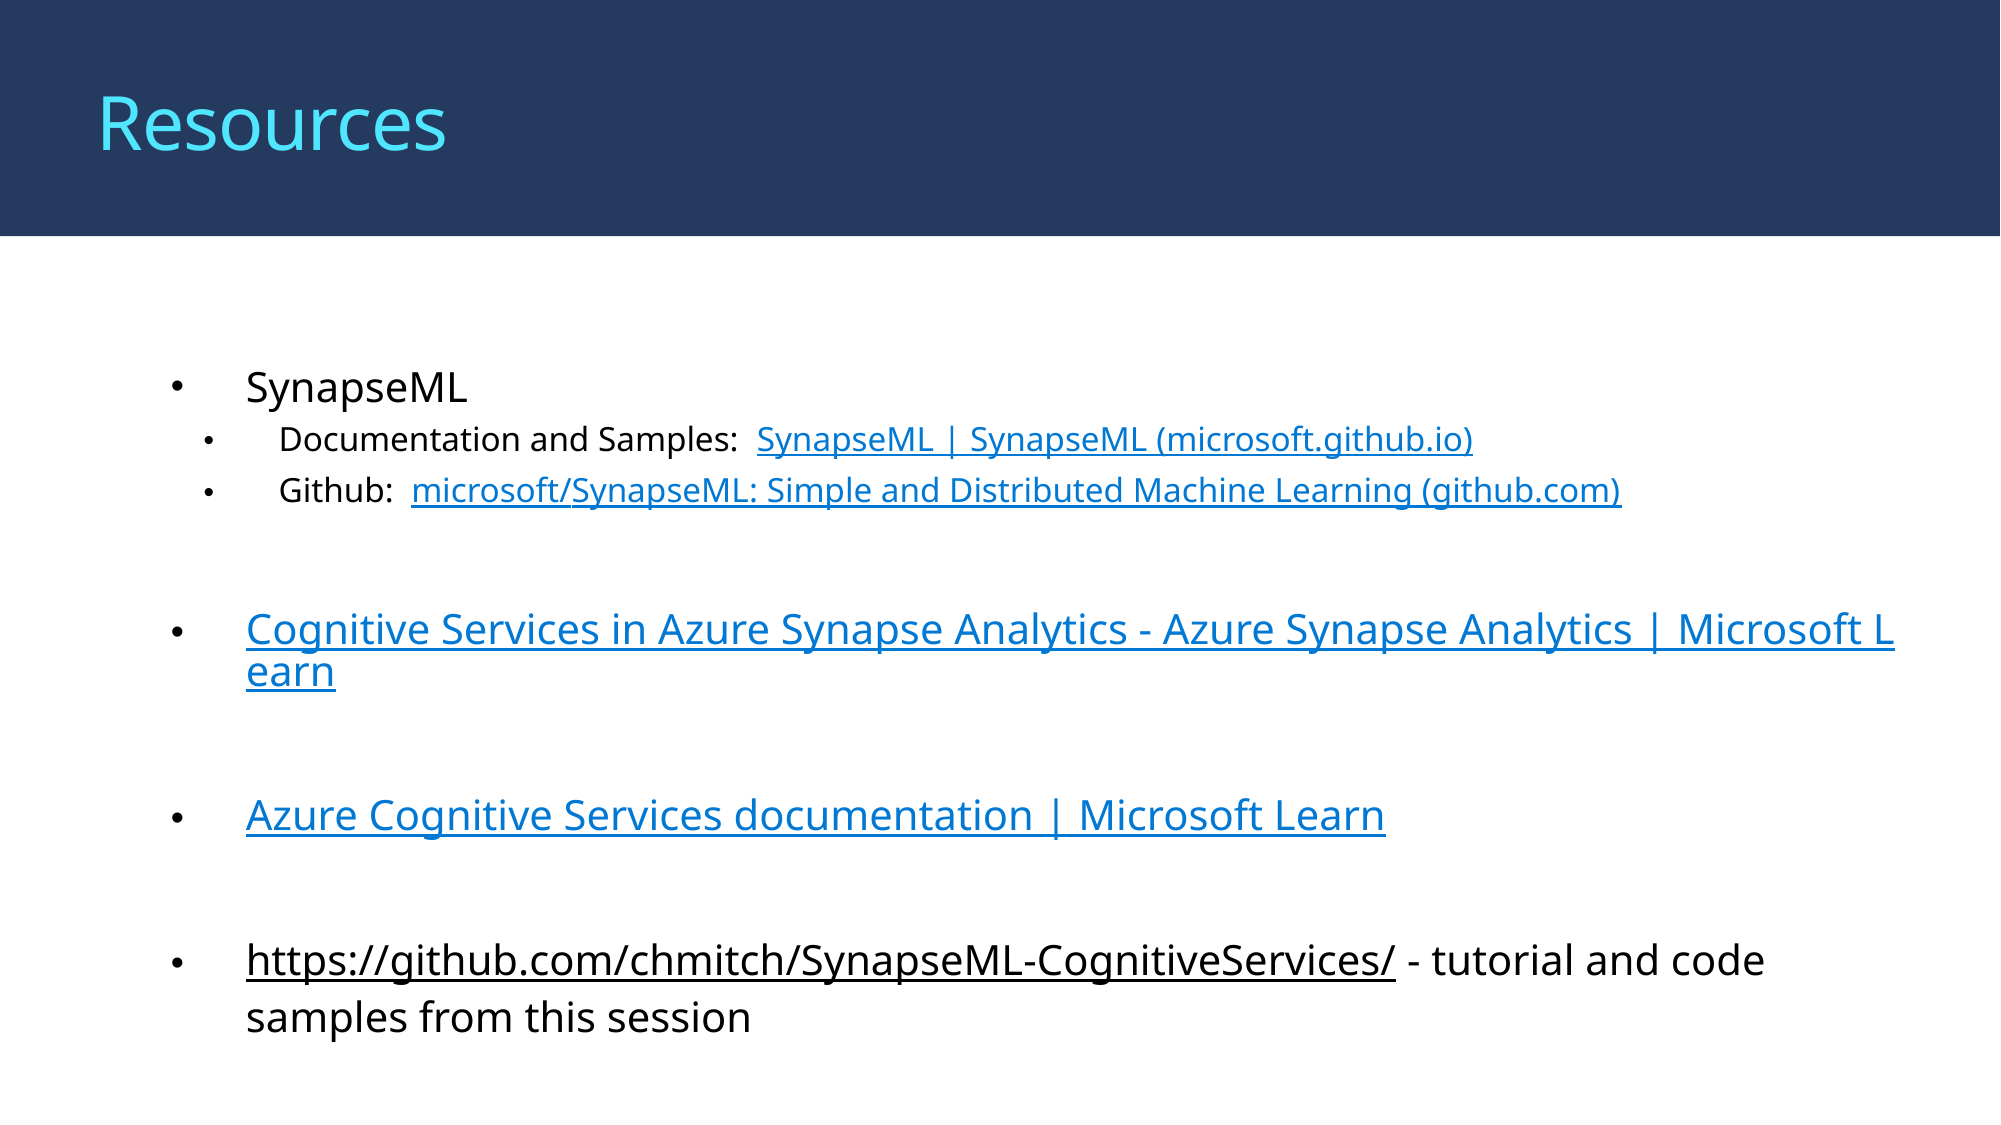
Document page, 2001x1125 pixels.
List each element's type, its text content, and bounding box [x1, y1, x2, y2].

list SynapseML Documentation and Samples: SynapseML | SynapseML (microsoft.github.io) Github: microsoft/SynapseML: Simple and Distributed Machine Learning (github.com) Cognitive Services in Azure Synapse Analytics - Azure Synapse Analytics | Microsoft Learn Azure Cognitive Services documentation | Microsoft Learn https://github.com/chmitch/SynapseML-CognitiveServices/ - tutorial and code samples from this session [95, 302, 1904, 925]
title Resources [96, 75, 1904, 166]
